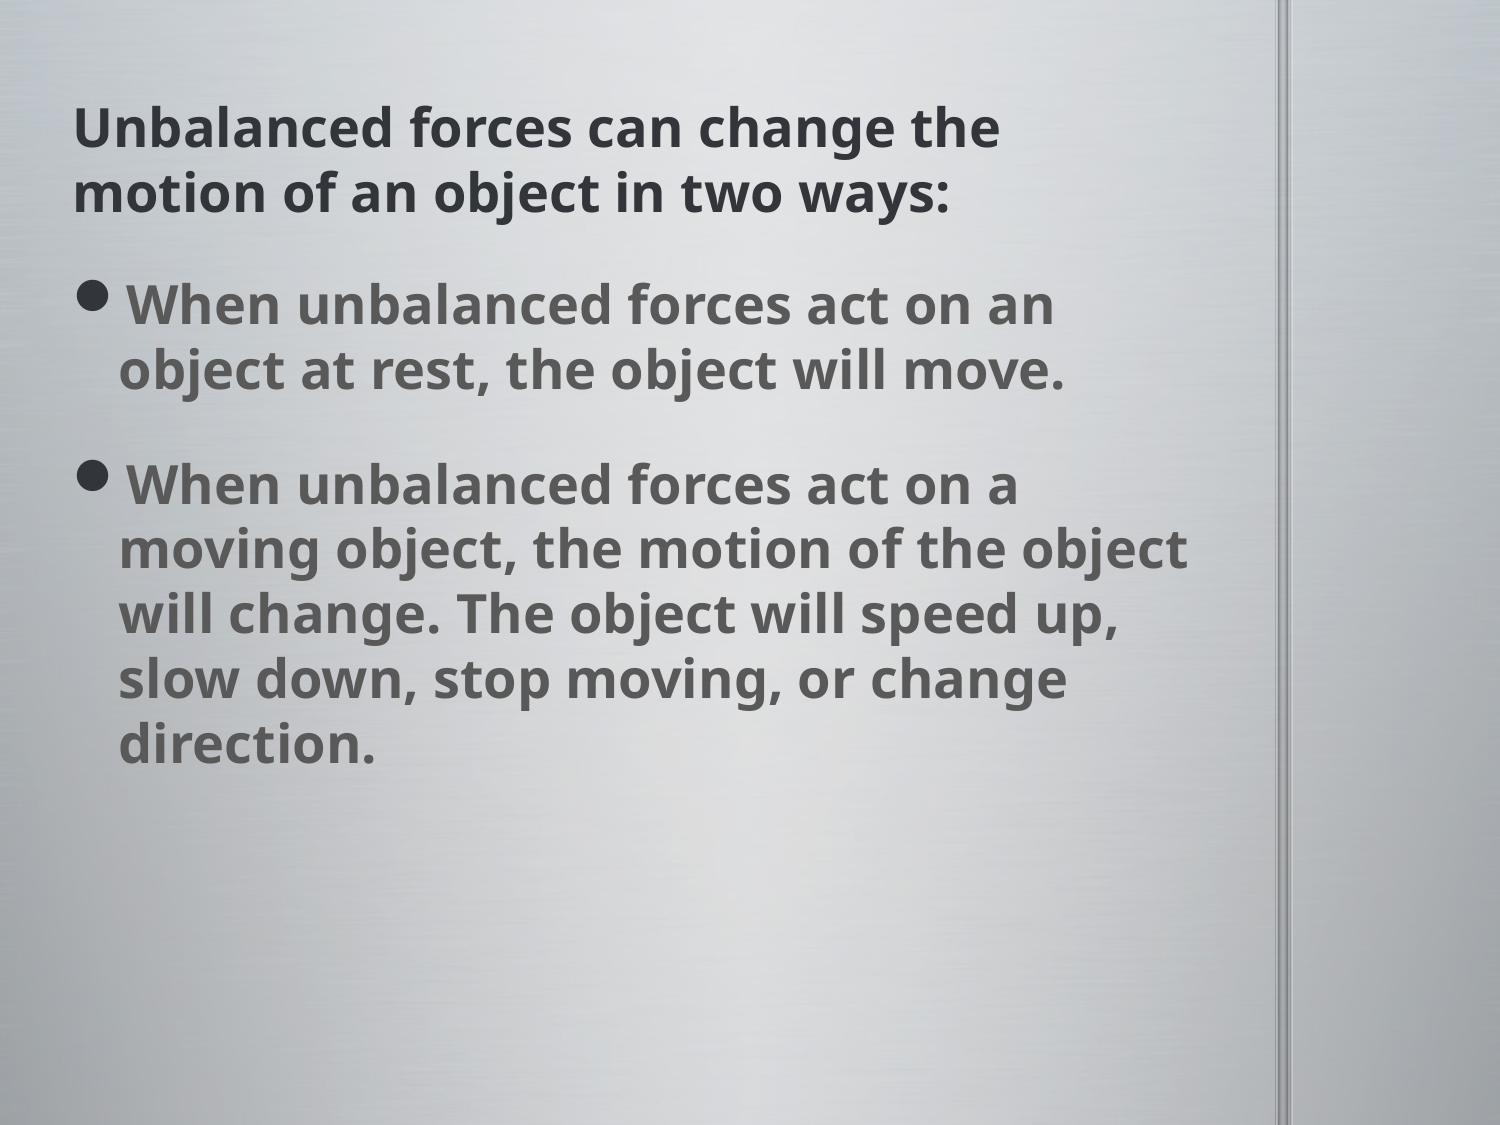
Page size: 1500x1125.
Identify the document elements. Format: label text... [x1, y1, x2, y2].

list When unbalanced forces act on an object at rest, the object will move. When unbalanced forces act on a moving object, the motion of the object will change. The object will speed up, slow down, stop moving, or change direction. [57, 262, 1220, 1005]
picture [0, 0, 1500, 1125]
title Unbalanced forces can change the motion of an object in two ways: [57, 86, 1220, 226]
